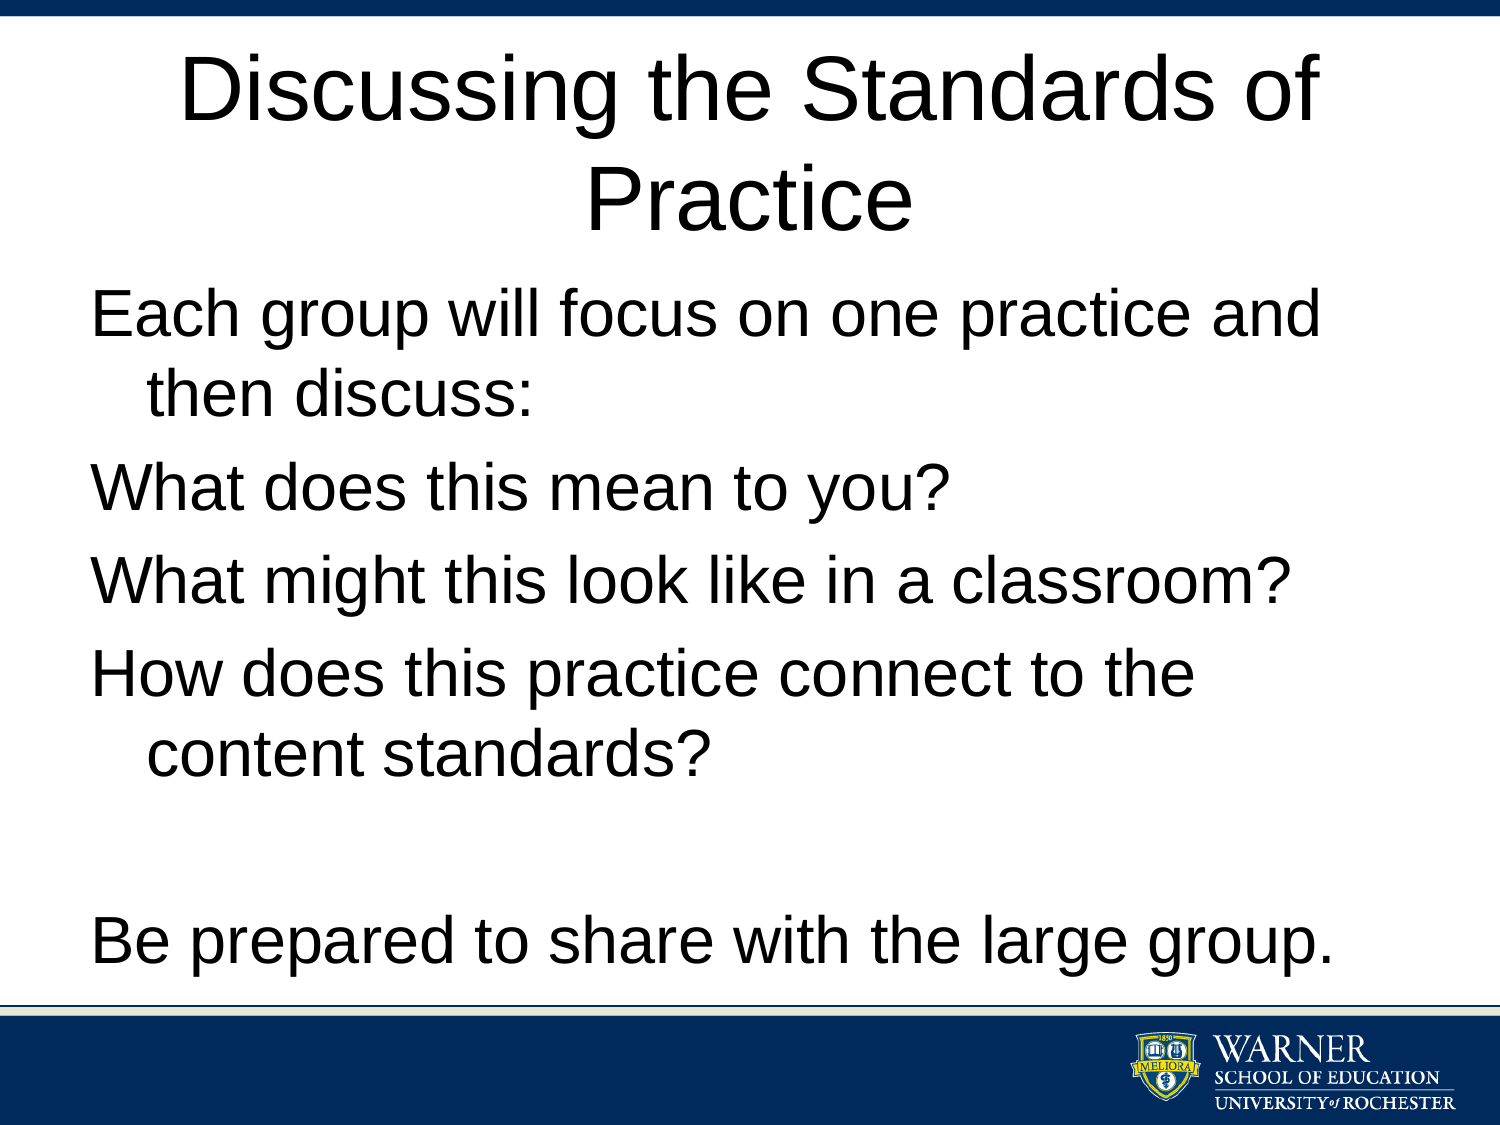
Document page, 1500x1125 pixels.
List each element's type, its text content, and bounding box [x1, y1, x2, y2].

list Each group will focus on one practice and then discuss: What does this mean to you? What might this look like in a classroom? How does this practice connect to the content standards? Be prepared to share with the large group. [74, 262, 1426, 1006]
picture [0, 0, 1500, 1125]
title Discussing the Standards of Practice [74, 44, 1426, 233]
